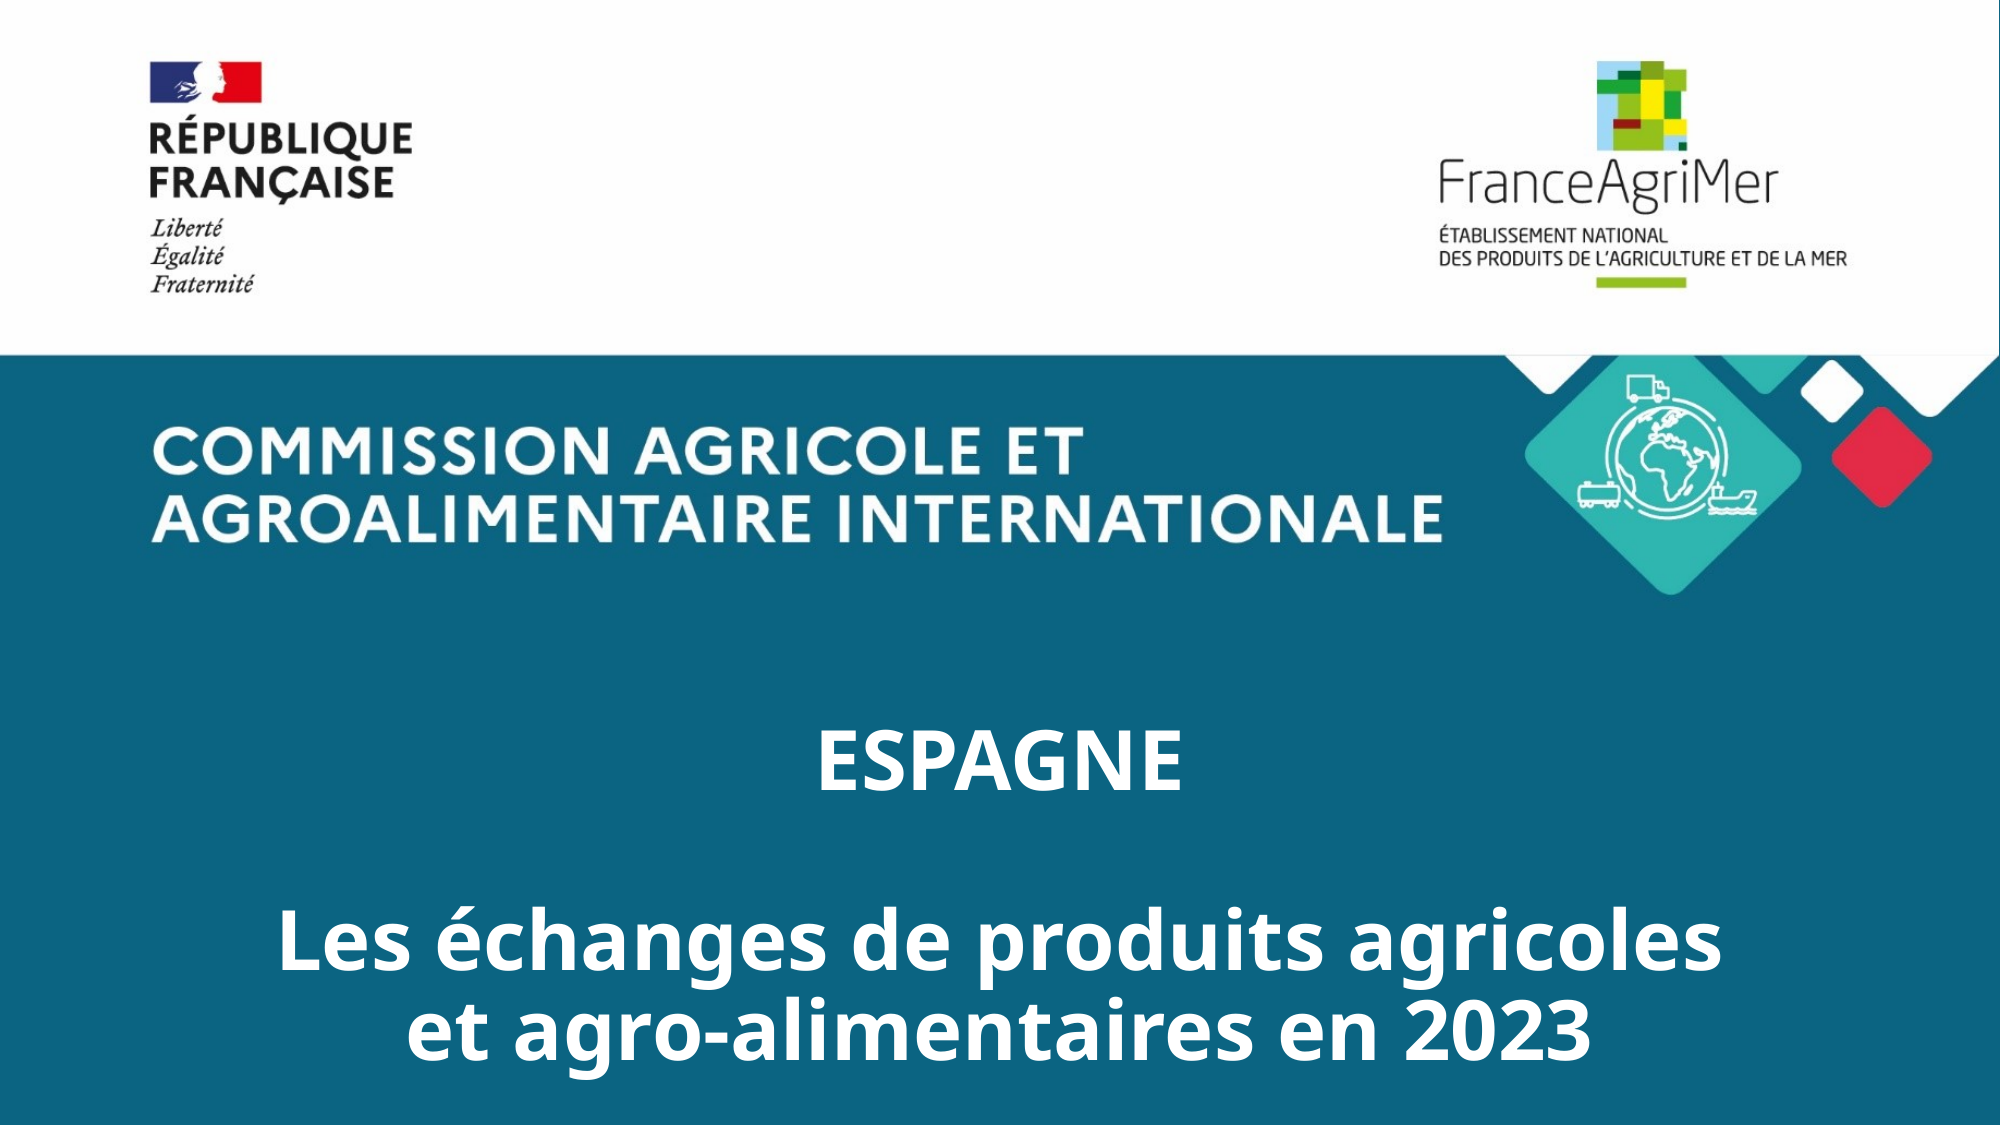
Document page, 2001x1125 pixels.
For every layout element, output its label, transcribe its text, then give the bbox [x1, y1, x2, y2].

text_box ESPAGNE Les échanges de produits agricoles et agro-alimentaires en 2023 [0, 718, 2000, 1125]
picture [0, 0, 1999, 610]
